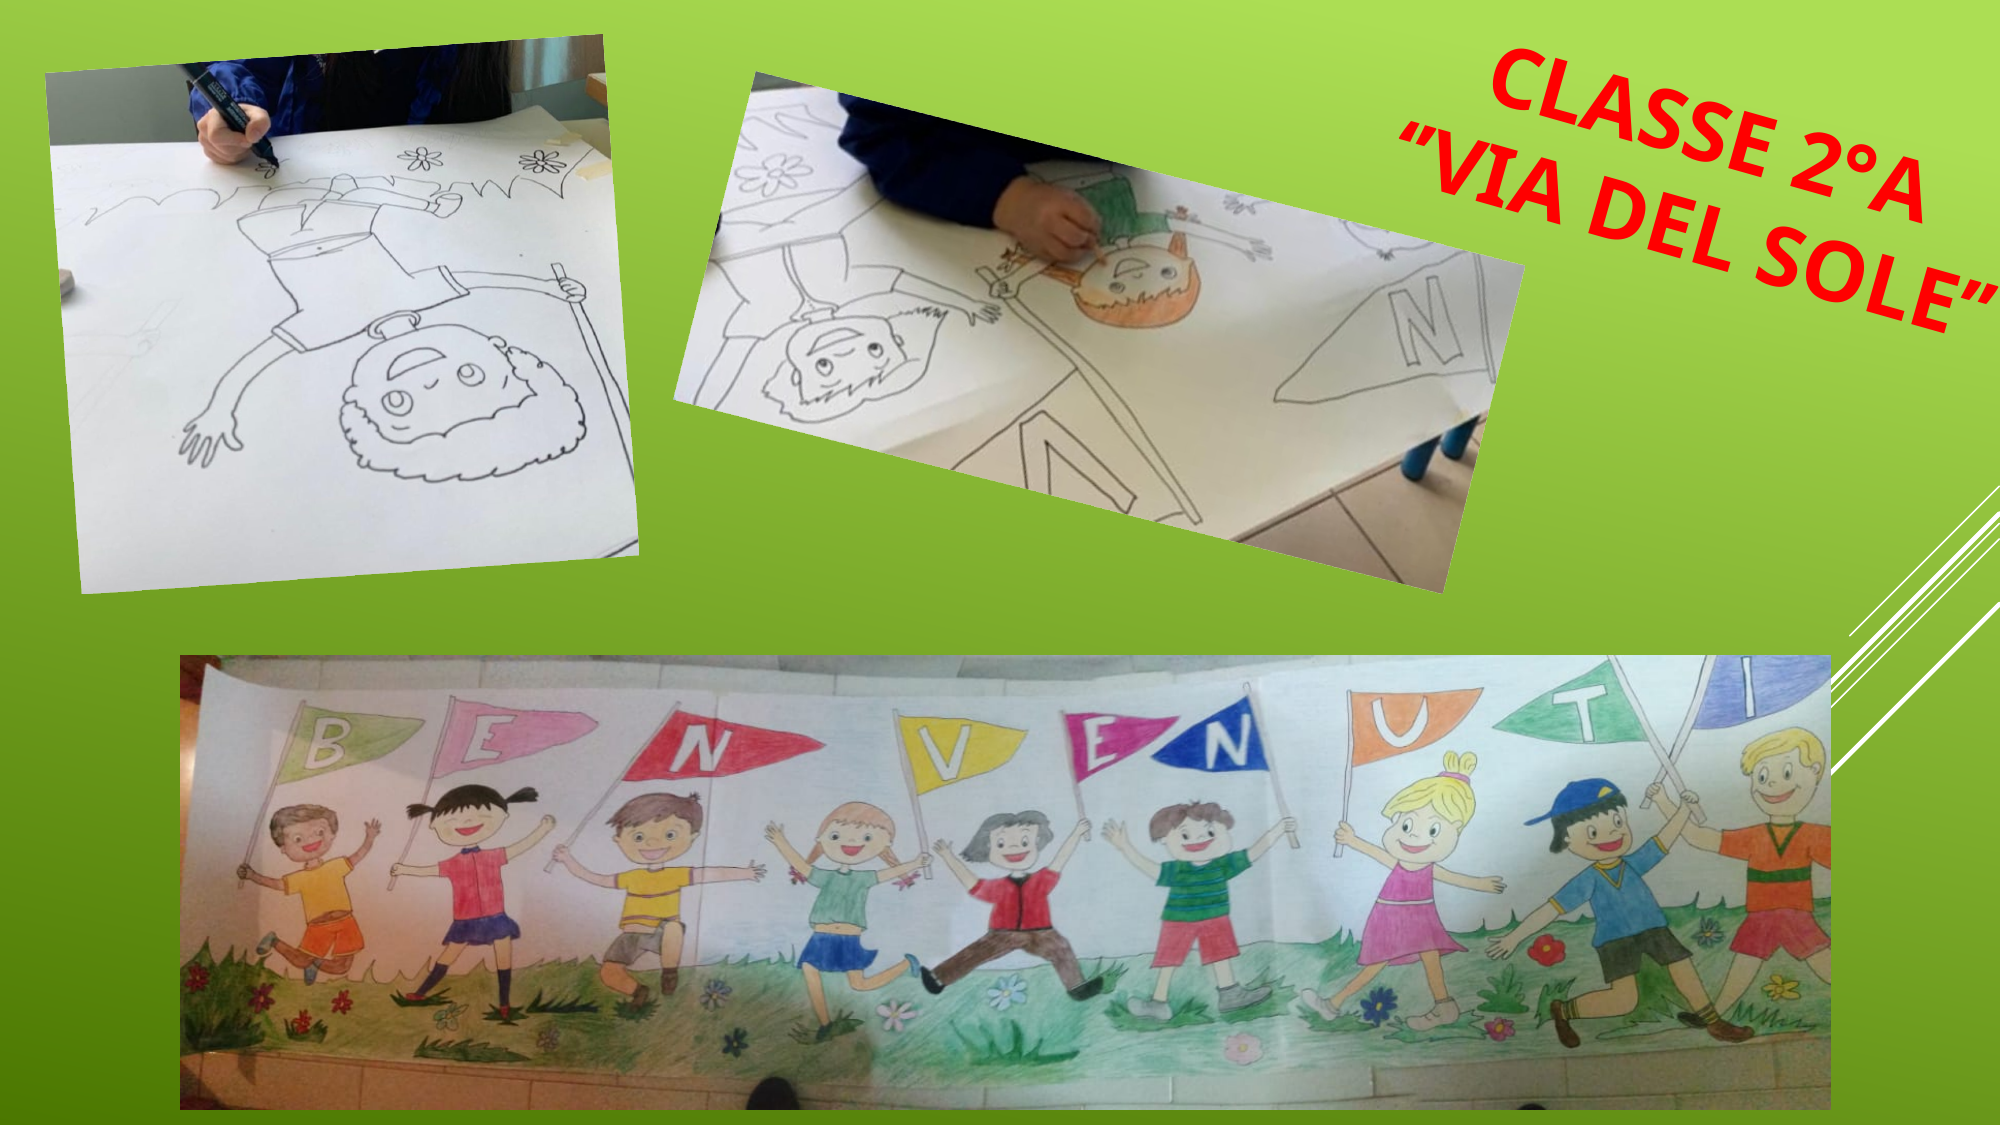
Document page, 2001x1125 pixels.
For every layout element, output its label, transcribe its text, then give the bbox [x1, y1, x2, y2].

text_box CLASSE 2°A ‘’VIA DEL SOLE’’ [1240, 0, 2000, 375]
picture [674, 72, 1524, 593]
picture [180, 655, 1831, 1110]
picture [45, 34, 639, 594]
